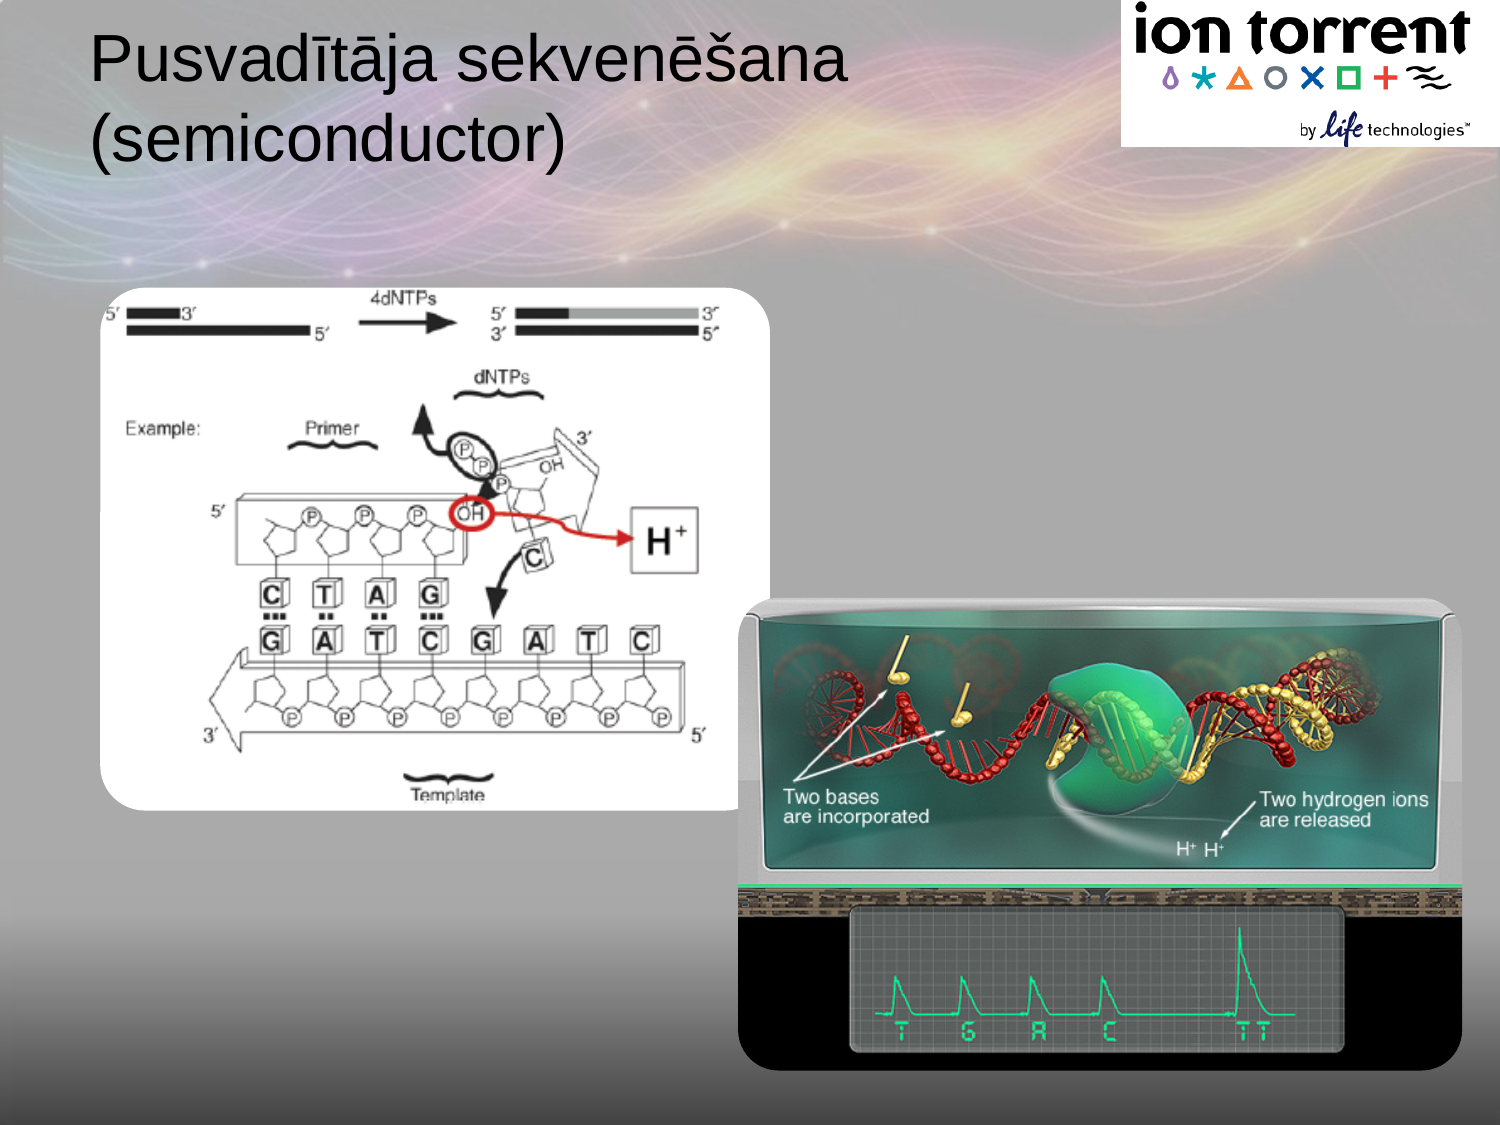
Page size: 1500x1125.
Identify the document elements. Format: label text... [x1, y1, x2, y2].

picture [0, 0, 1500, 1125]
text_box Pusvadītāja sekvenēšana (semiconductor) [74, 7, 1425, 195]
